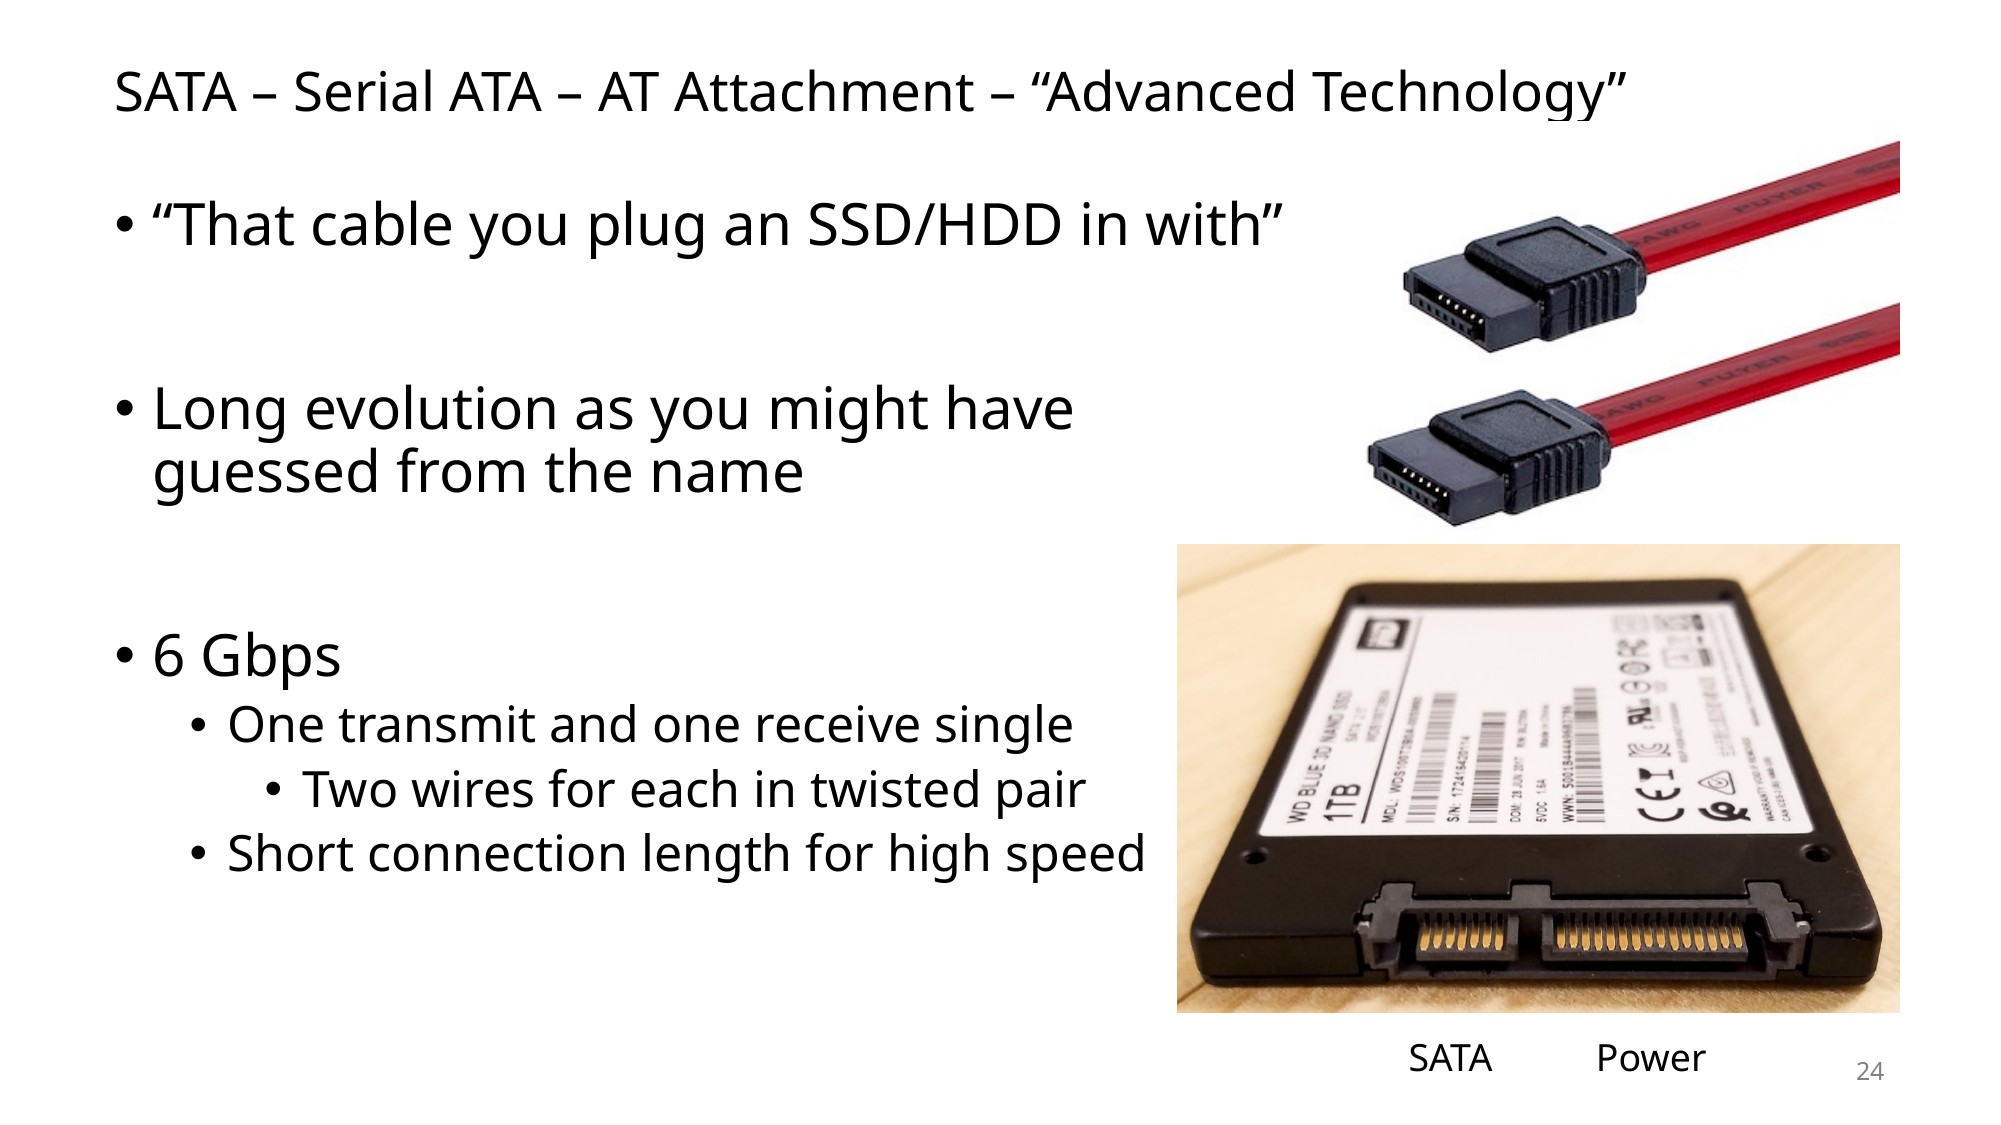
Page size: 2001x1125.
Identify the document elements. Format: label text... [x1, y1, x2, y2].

picture [1176, 121, 1900, 1013]
text_box SATA [1393, 1026, 1511, 1087]
text_box Power [1581, 1026, 1731, 1087]
title SATA – Serial ATA – AT Attachment – “Advanced Technology” [99, 37, 1900, 150]
slide_number 24 [1749, 1042, 1900, 1103]
list “That cable you plug an SSD/HDD in with” Long evolution as you might have guessed from the name 6 Gbps One transmit and one receive single Two wires for each in twisted pair Short connection length for high speed [99, 187, 1262, 1013]
